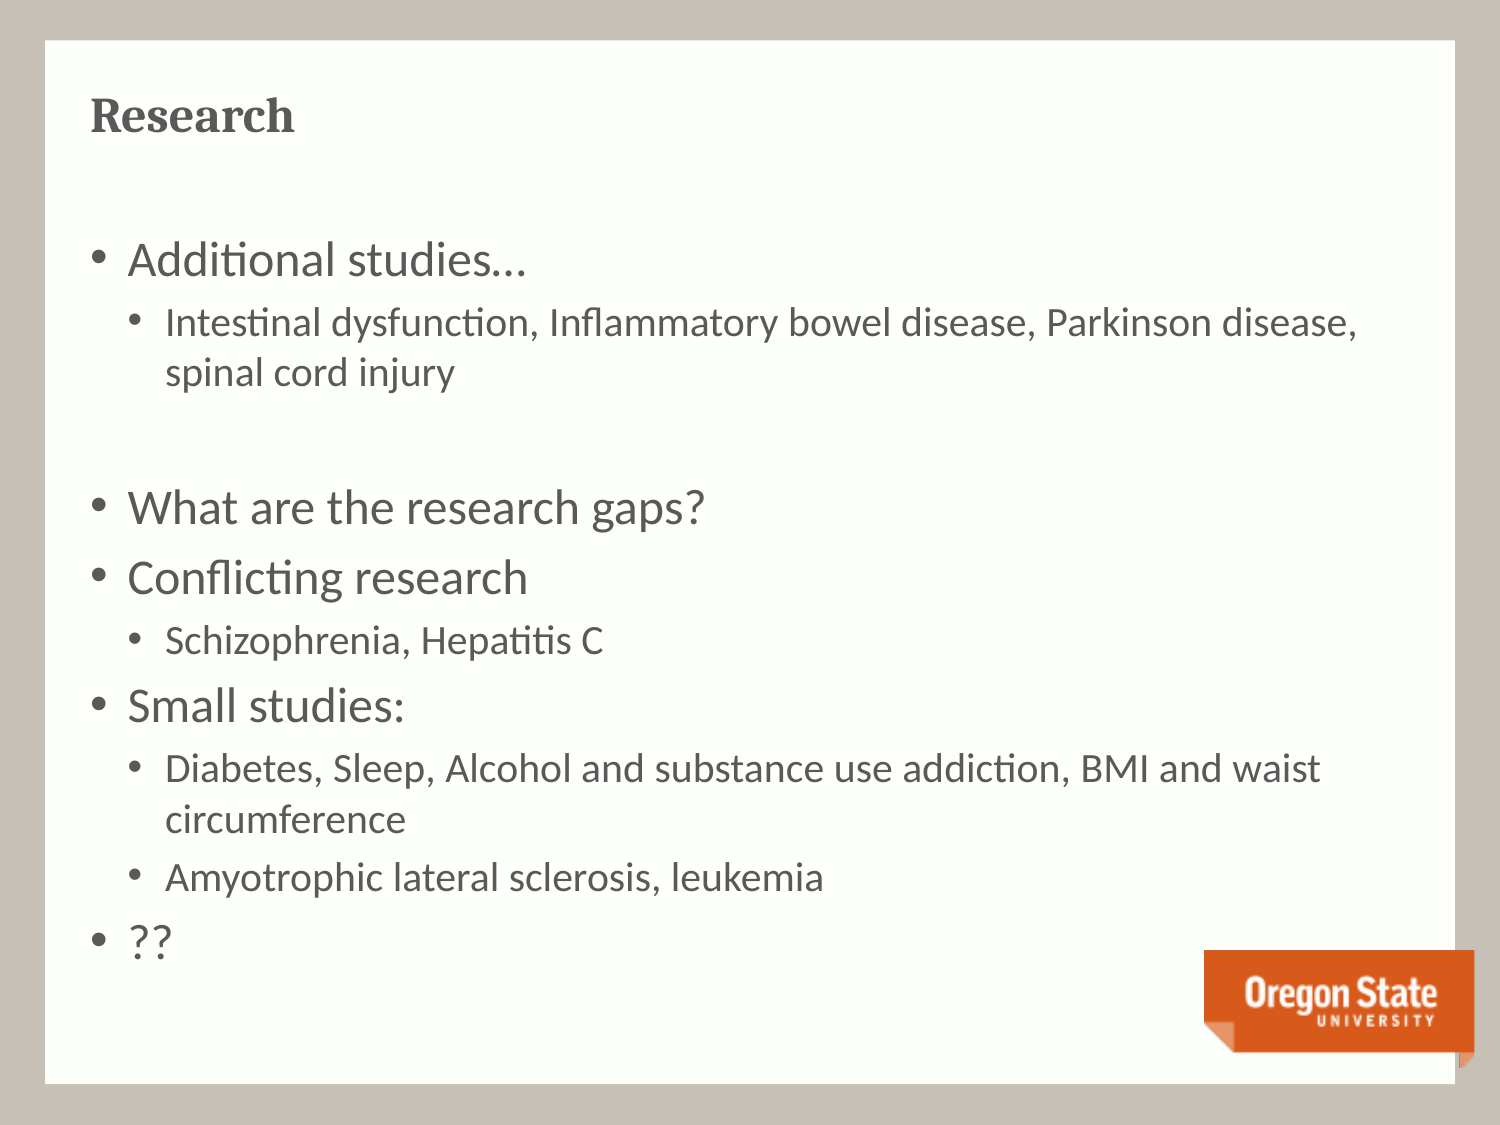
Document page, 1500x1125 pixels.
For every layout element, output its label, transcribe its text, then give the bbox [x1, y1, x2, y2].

title Research [75, 75, 1425, 188]
list Additional studies… Intestinal dysfunction, Inflammatory bowel disease, Parkinson disease, spinal cord injury What are the research gaps? Conflicting research Schizophrenia, Hepatitis C Small studies: Diabetes, Sleep, Alcohol and substance use addiction, BMI and waist circumference Amyotrophic lateral sclerosis, leukemia ?? [75, 218, 1425, 983]
